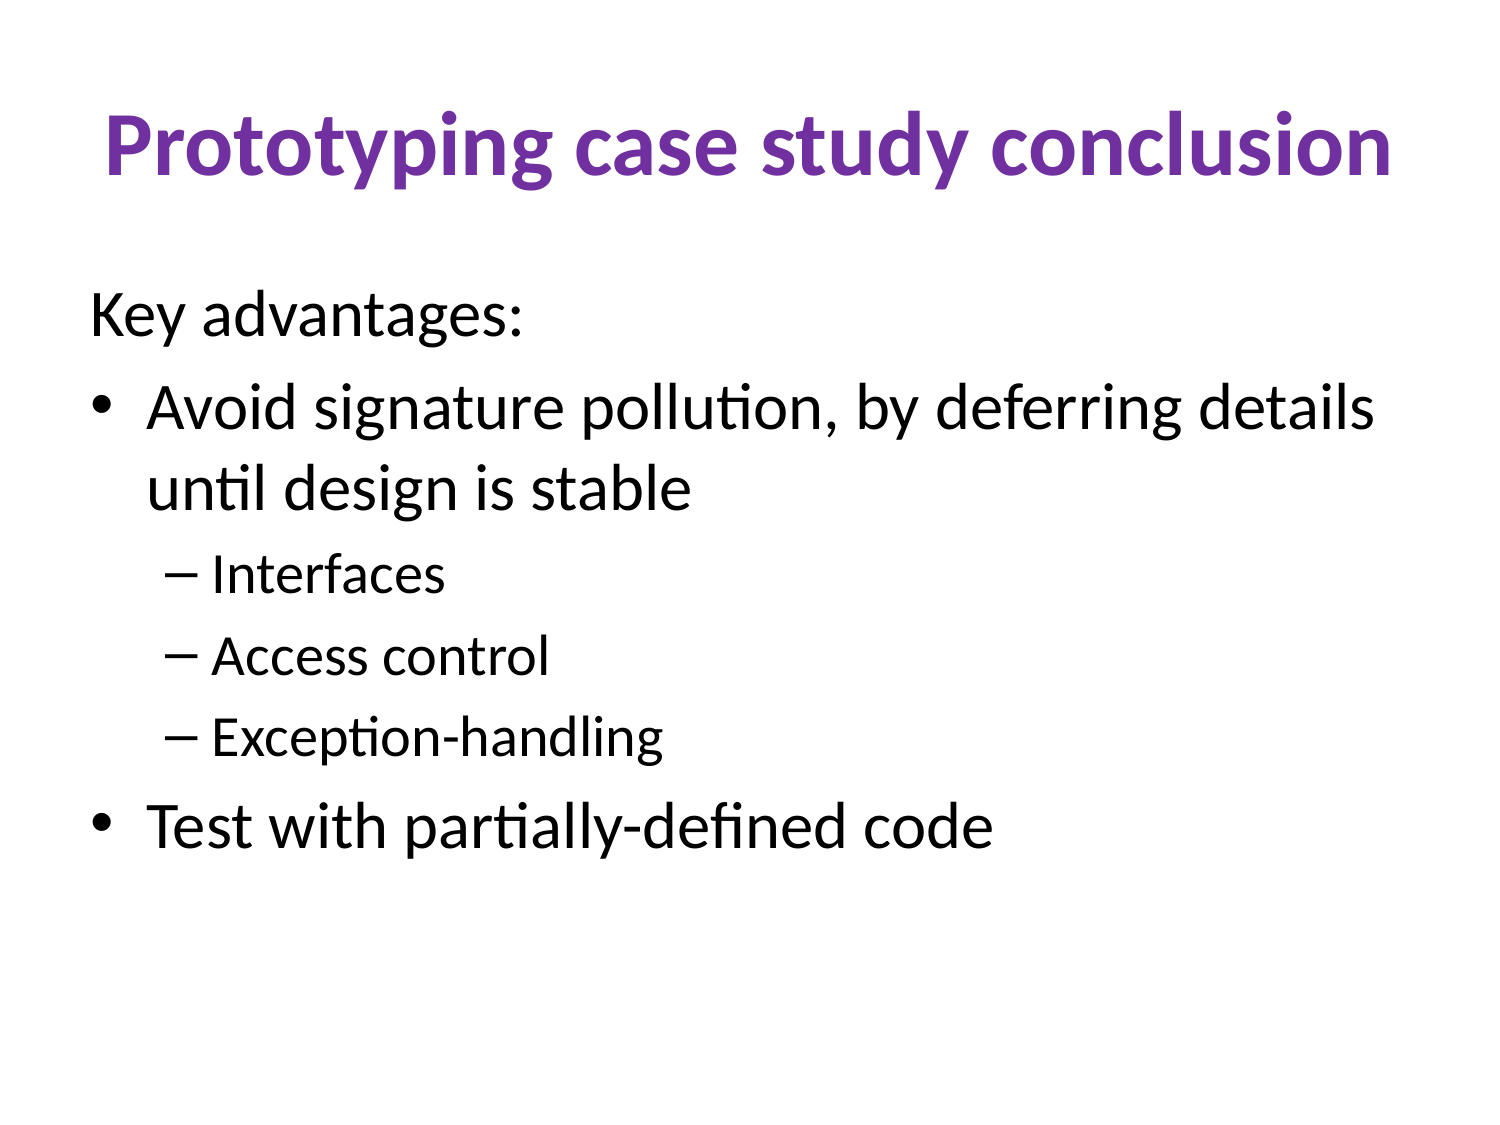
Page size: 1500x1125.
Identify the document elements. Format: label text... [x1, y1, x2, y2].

list Key advantages: Avoid signature pollution, by deferring details until design is stable Interfaces Access control Exception-handling Test with partially-defined code [75, 262, 1425, 1005]
title Prototyping case study conclusion [75, 45, 1425, 233]
